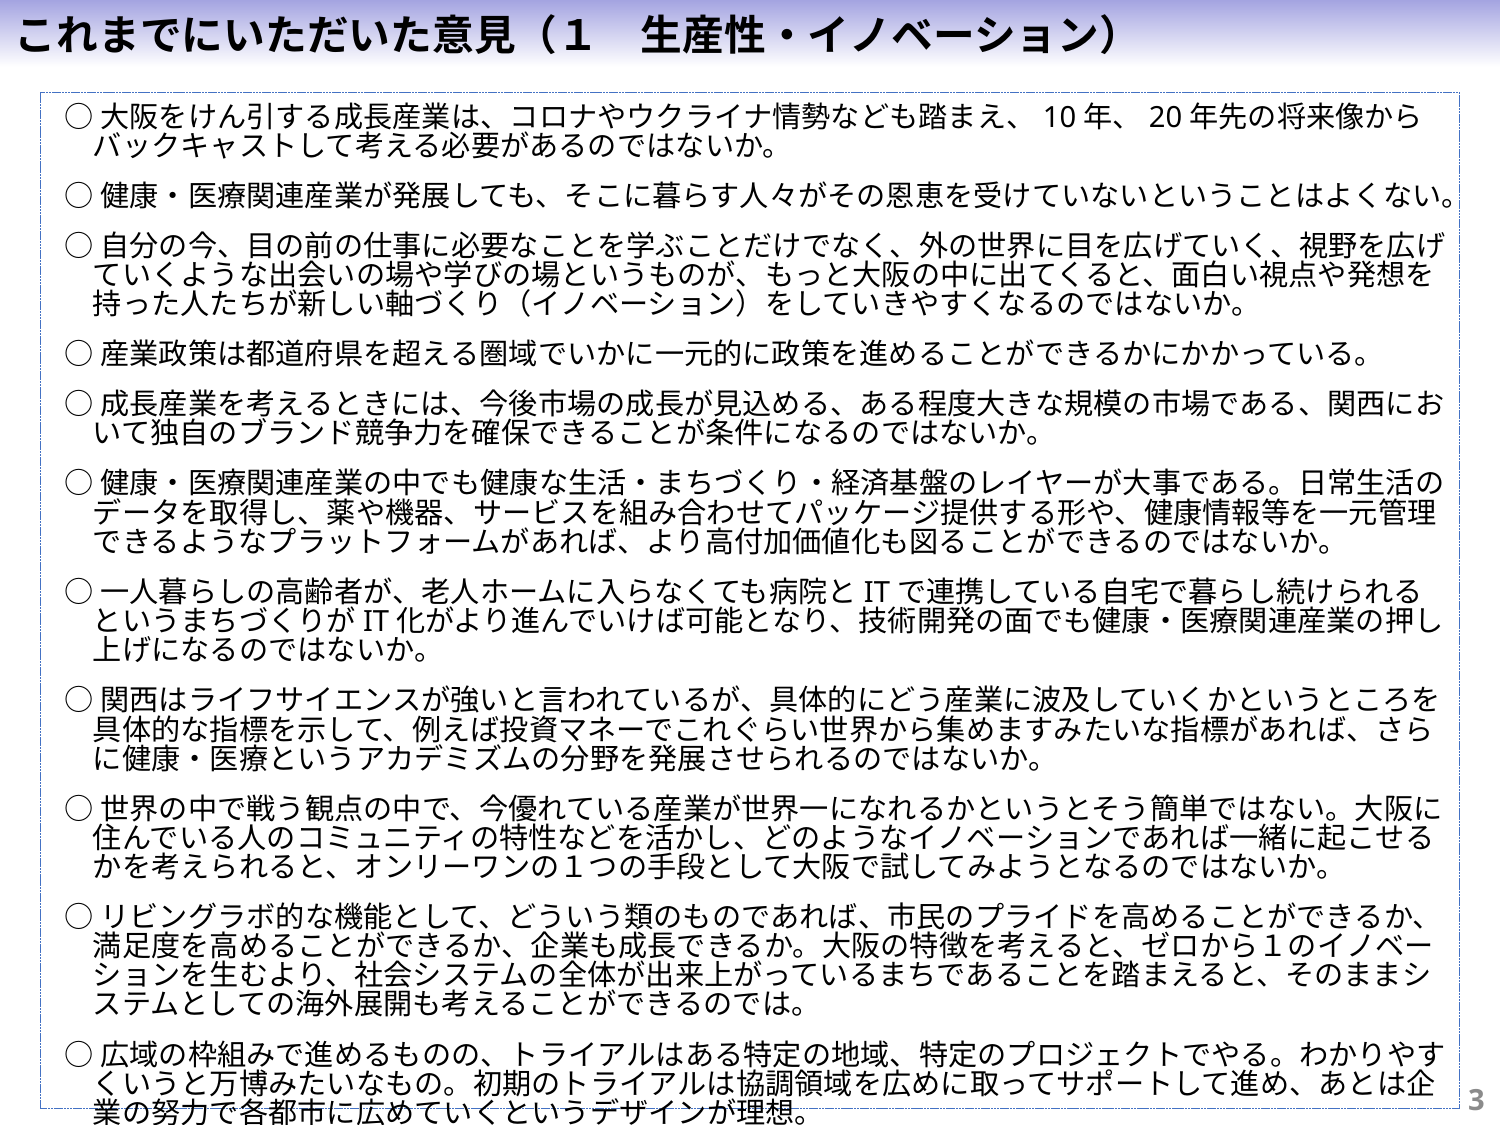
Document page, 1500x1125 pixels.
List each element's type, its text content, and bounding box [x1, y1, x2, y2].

text_box これまでにいただいた意見（１ 生産性・イノベーション） [0, 0, 1500, 67]
slide_number 2 [1390, 1071, 1500, 1125]
text_box ○大阪をけん引する成長産業は、コロナやウクライナ情勢なども踏まえ、10年、20年先の将来像からバックキャストして考える必要があるのではないか。 ○健康・医療関連産業が発展しても、そこに暮らす人々がその恩恵を受けていないということはよくない。 ○自分の今、目の前の仕事に必要なことを学ぶことだけでなく、外の世界に目を広げていく、視野を広げていくような出会いの場や学びの場というものが、もっと大阪の中に出てくると、面白い視点や発想を持った人たちが新しい軸づくり（イノベーション）をしていきやすくなるのではないか。 ○産業政策は都道府県を超える圏域でいかに一元的に政策を進めることができるかにかかっている。 ○成長産業を考えるときには、今後市場の成長が見込める、ある程度大きな規模の市場である、関西において独自のブランド競争力を確保できることが条件になるのではないか。 ○健康・医療関連産業の中でも健康な生活・まちづくり・経済基盤のレイヤーが大事である。日常生活のデータを取得し、薬や機器、サービスを組み合わせてパッケージ提供する形や、健康情報等を一元管理できるようなプラットフォームがあれば、より高付加価値化も図ることができるのではないか。 ○一人暮らしの高齢者が、老人ホームに入らなくても病院とITで連携している自宅で暮らし続けられるというまちづくりがIT化がより進んでいけば可能となり、技術開発の面でも健康・医療関連産業の押し上げになるのではないか。 ○関西はライフサイエンスが強いと言われているが、具体的にどう産業に波及していくかというところを具体的な指標を示して、例えば投資マネーでこれぐらい世界から集めますみたいな指標があれば、さらに健康・医療というアカデミズムの分野を発展させられるのではないか。 ○世界の中で戦う観点の中で、今優れている産業が世界一になれるかというとそう簡単ではない。大阪に住んでいる人のコミュニティの特性などを活かし、どのようなイノベーションであれば一緒に起こせるかを考えられると、オンリーワンの１つの手段として大阪で試してみようとなるのではないか。 ○リビングラボ的な機能として、どういう類のものであれば、市民のプライドを高めることができるか、満足度を高めることができるか、企業も成長できるか。大阪の特徴を考えると、ゼロから１のイノベーションを生むより、社会システムの全体が出来上がっているまちであることを踏まえると、そのままシステムとしての海外展開も考えることができるのでは。 ○広域の枠組みで進めるものの、トライアルはある特定の地域、特定のプロジェクトでやる。わかりやすくいうと万博みたいなもの。初期のトライアルは協調領域を広めに取ってサポートして進め、あとは企業の努力で各都市に広めていくというデザインが理想。 [40, 92, 1460, 1109]
